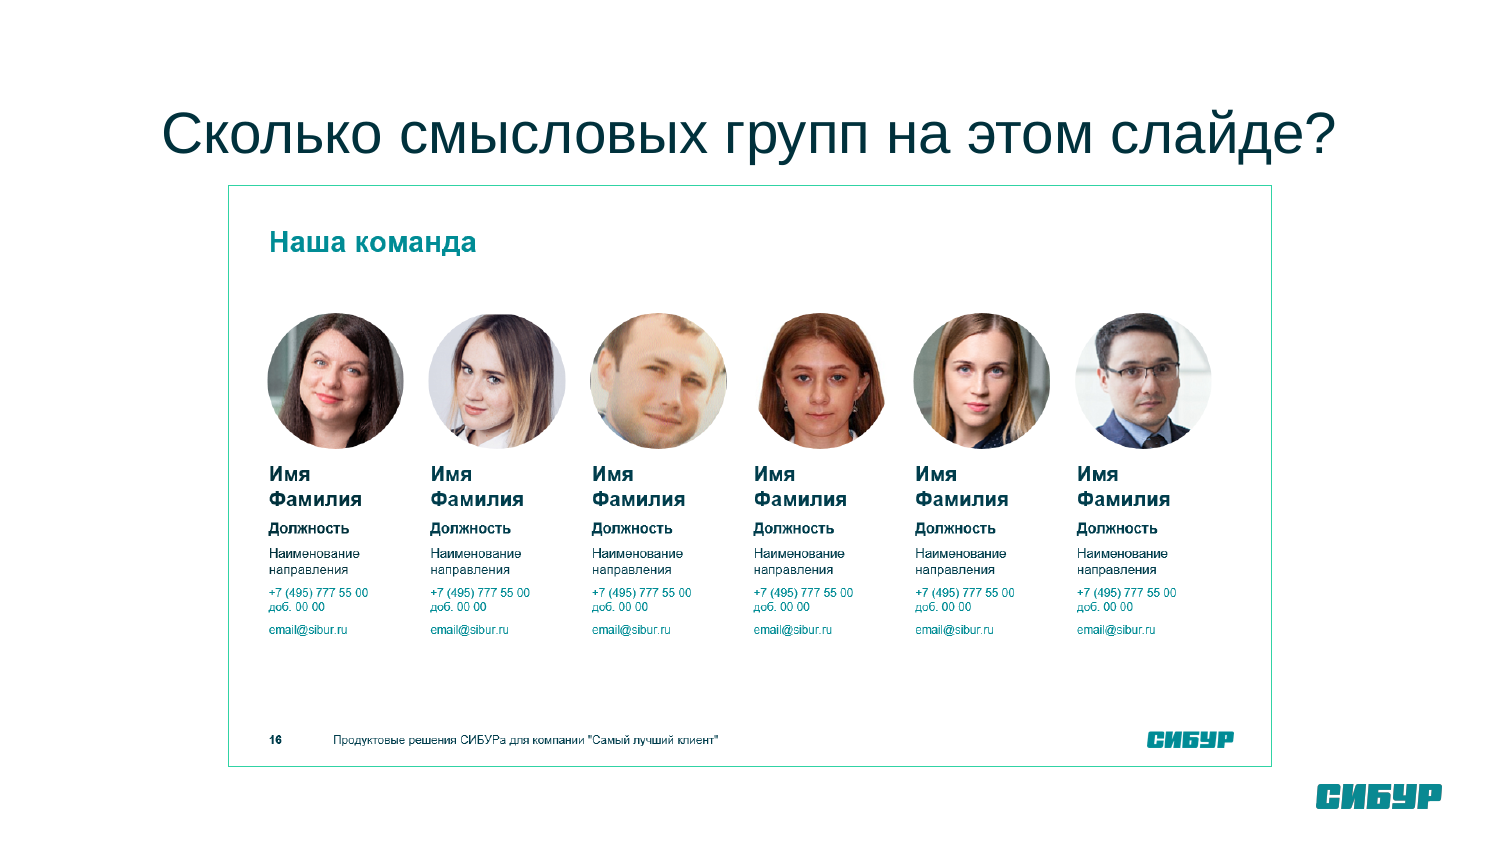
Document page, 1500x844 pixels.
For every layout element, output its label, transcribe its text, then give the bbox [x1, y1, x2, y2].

text_box Сколько смысловых групп на этом слайде? [161, 95, 1339, 166]
picture [227, 184, 1273, 767]
picture [1316, 784, 1442, 809]
